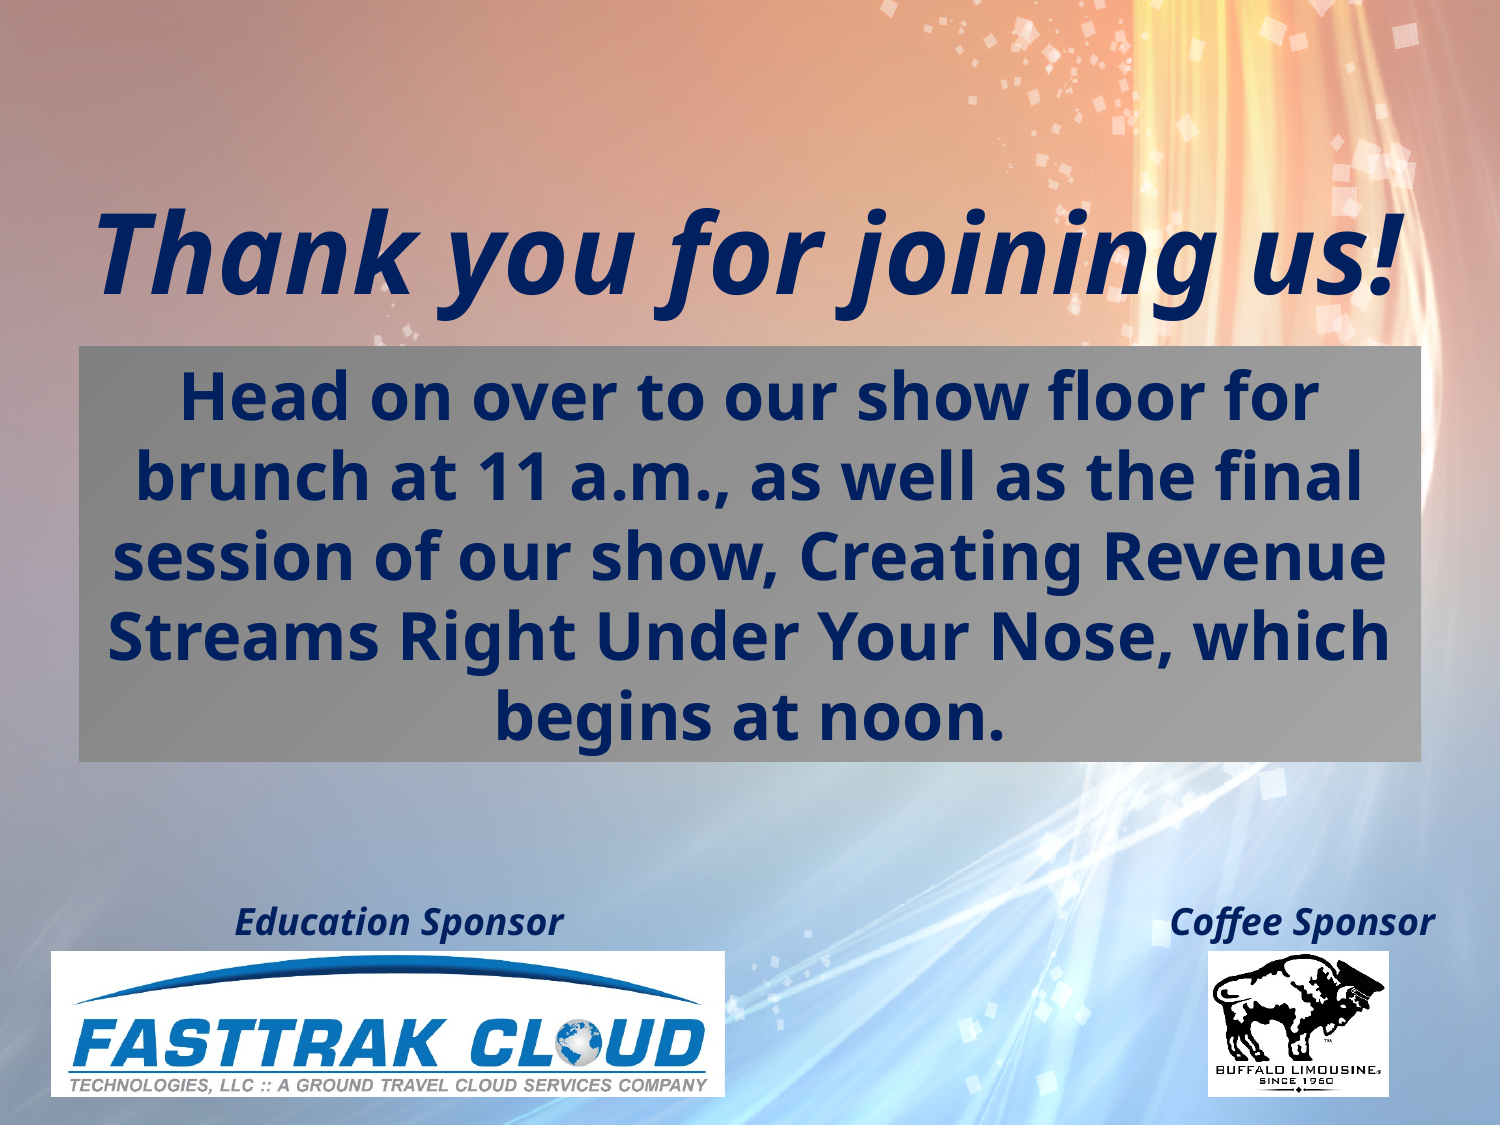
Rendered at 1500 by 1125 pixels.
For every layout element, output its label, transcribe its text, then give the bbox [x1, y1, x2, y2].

picture [1208, 950, 1389, 1097]
text_box Coffee Sponsor [1154, 890, 1450, 951]
text_box Education Sponsor [219, 890, 579, 950]
text_box Thank you for joining us! [12, 174, 1480, 308]
picture [51, 951, 726, 1097]
text_box Head on over to our show floor for brunch at 11 a.m., as well as the final session of our show, Creating Revenue Streams Right Under Your Nose, which begins at noon. [79, 346, 1422, 762]
